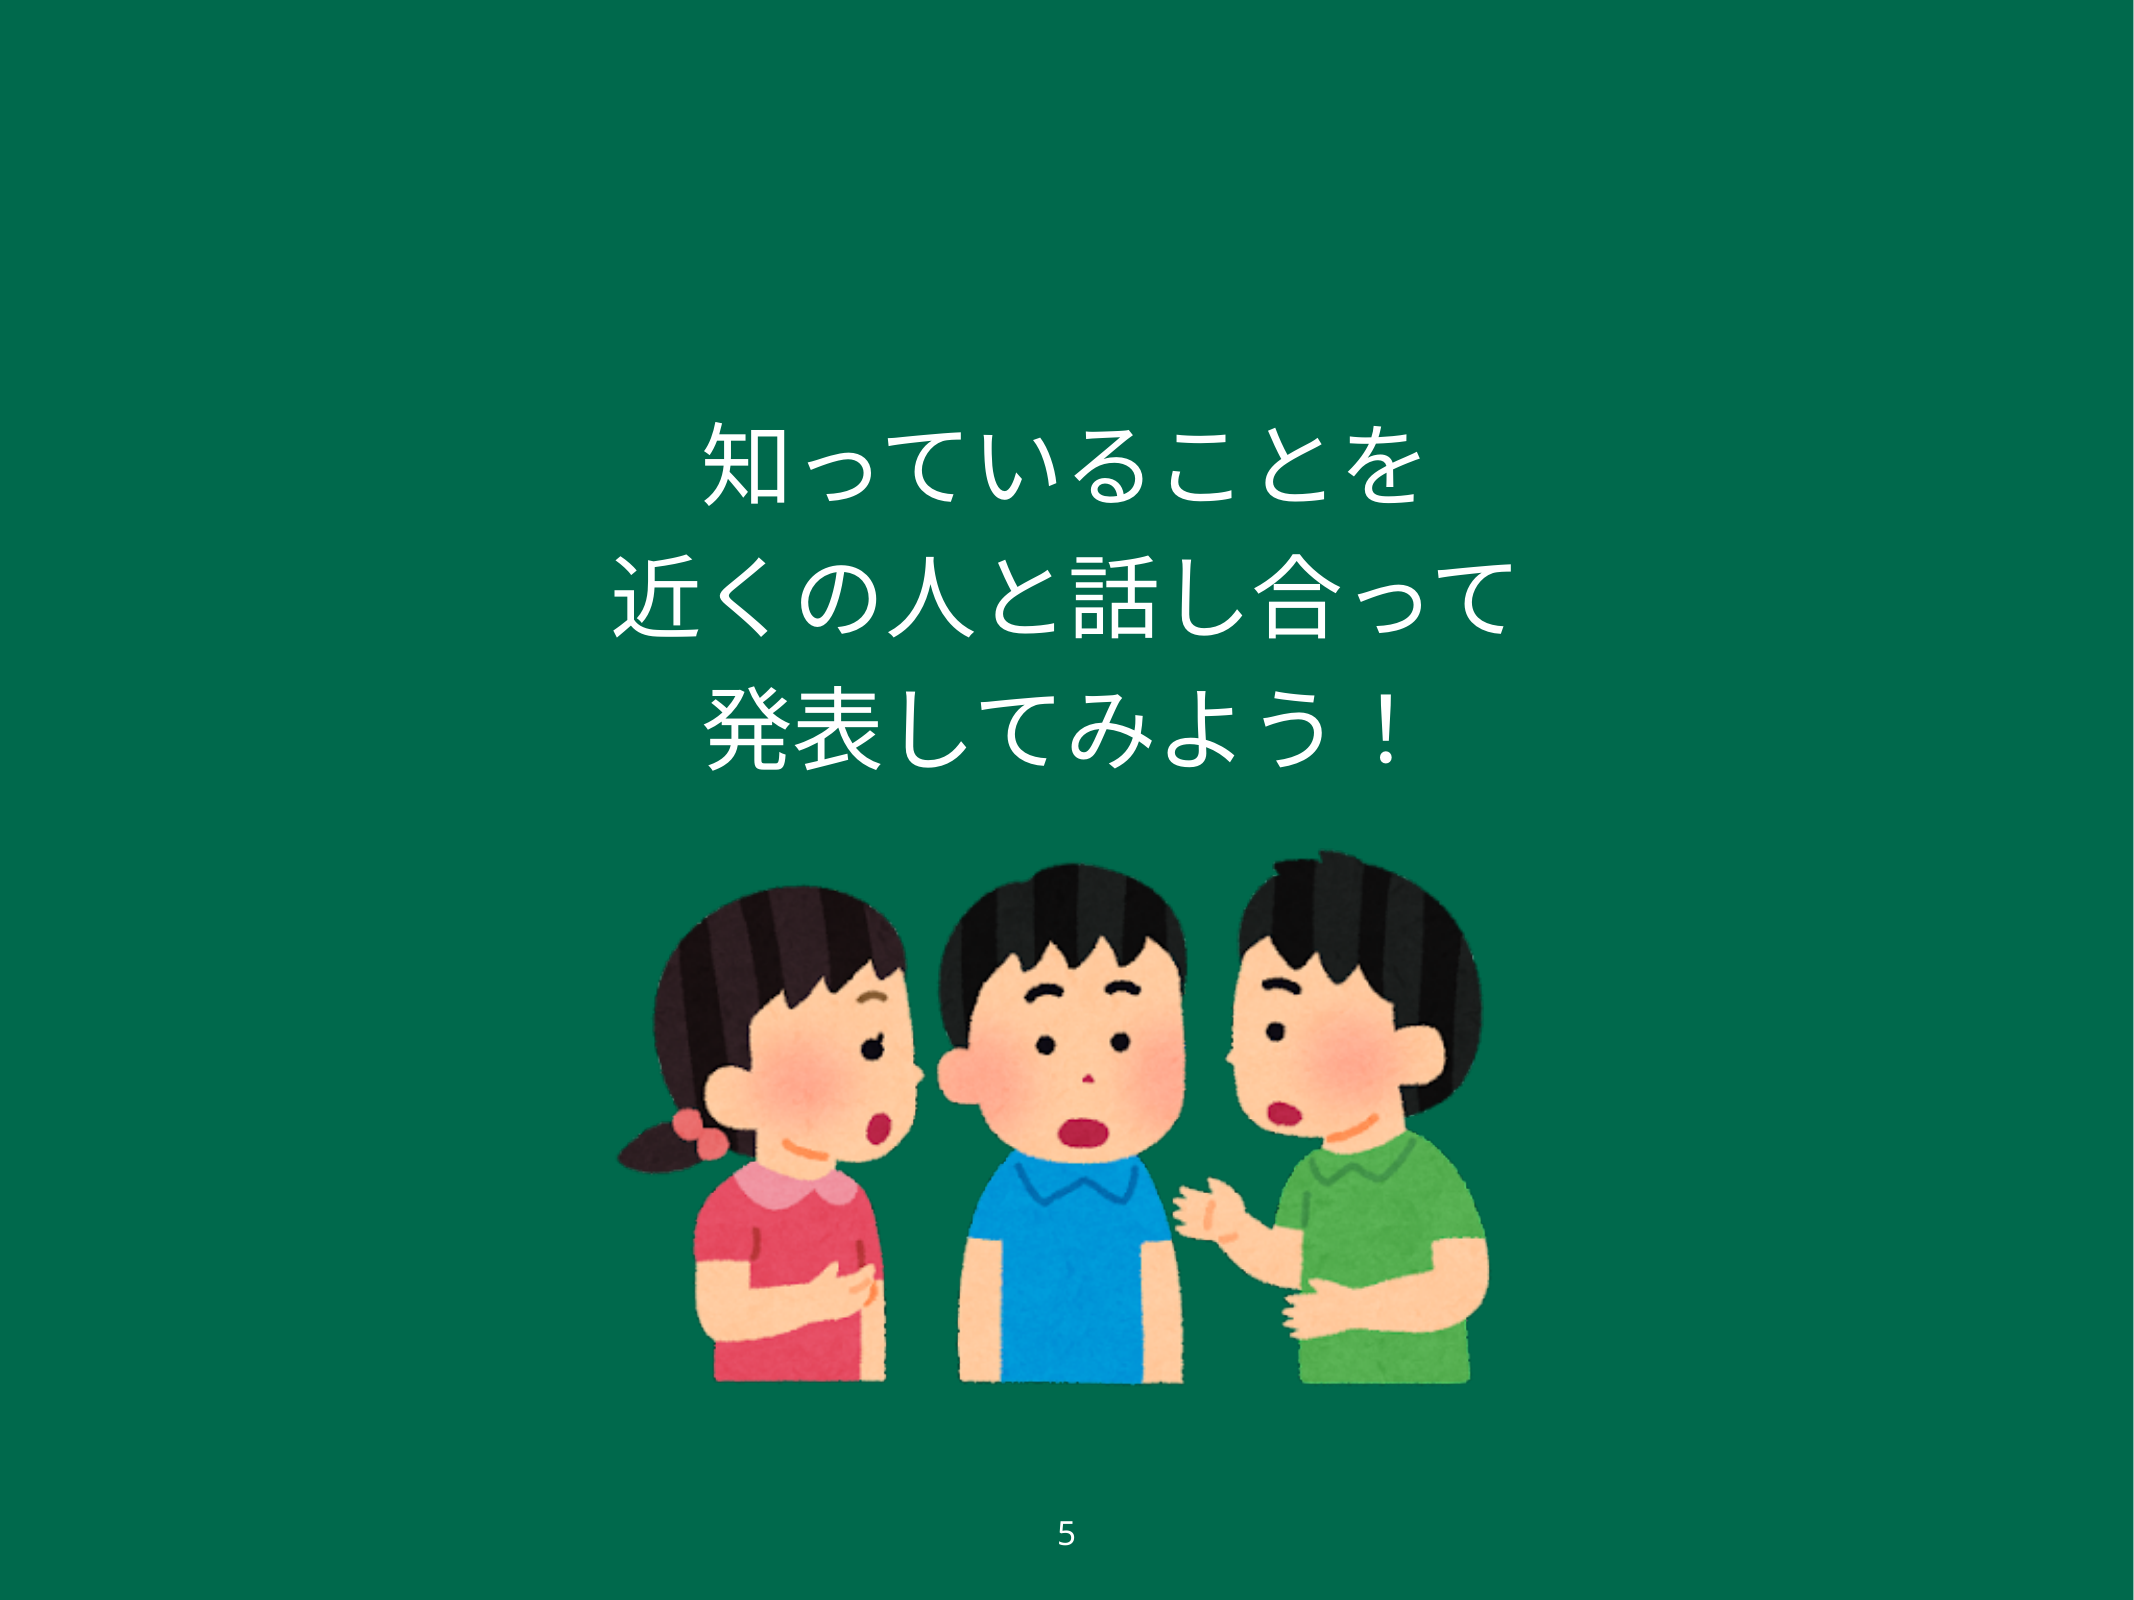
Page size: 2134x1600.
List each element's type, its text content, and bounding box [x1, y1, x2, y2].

text_box 知っていることを 近くの人と話し合って 発表してみよう！ [208, 378, 1925, 894]
slide_number 5 [1014, 1522, 1119, 1600]
picture [597, 721, 1536, 1514]
